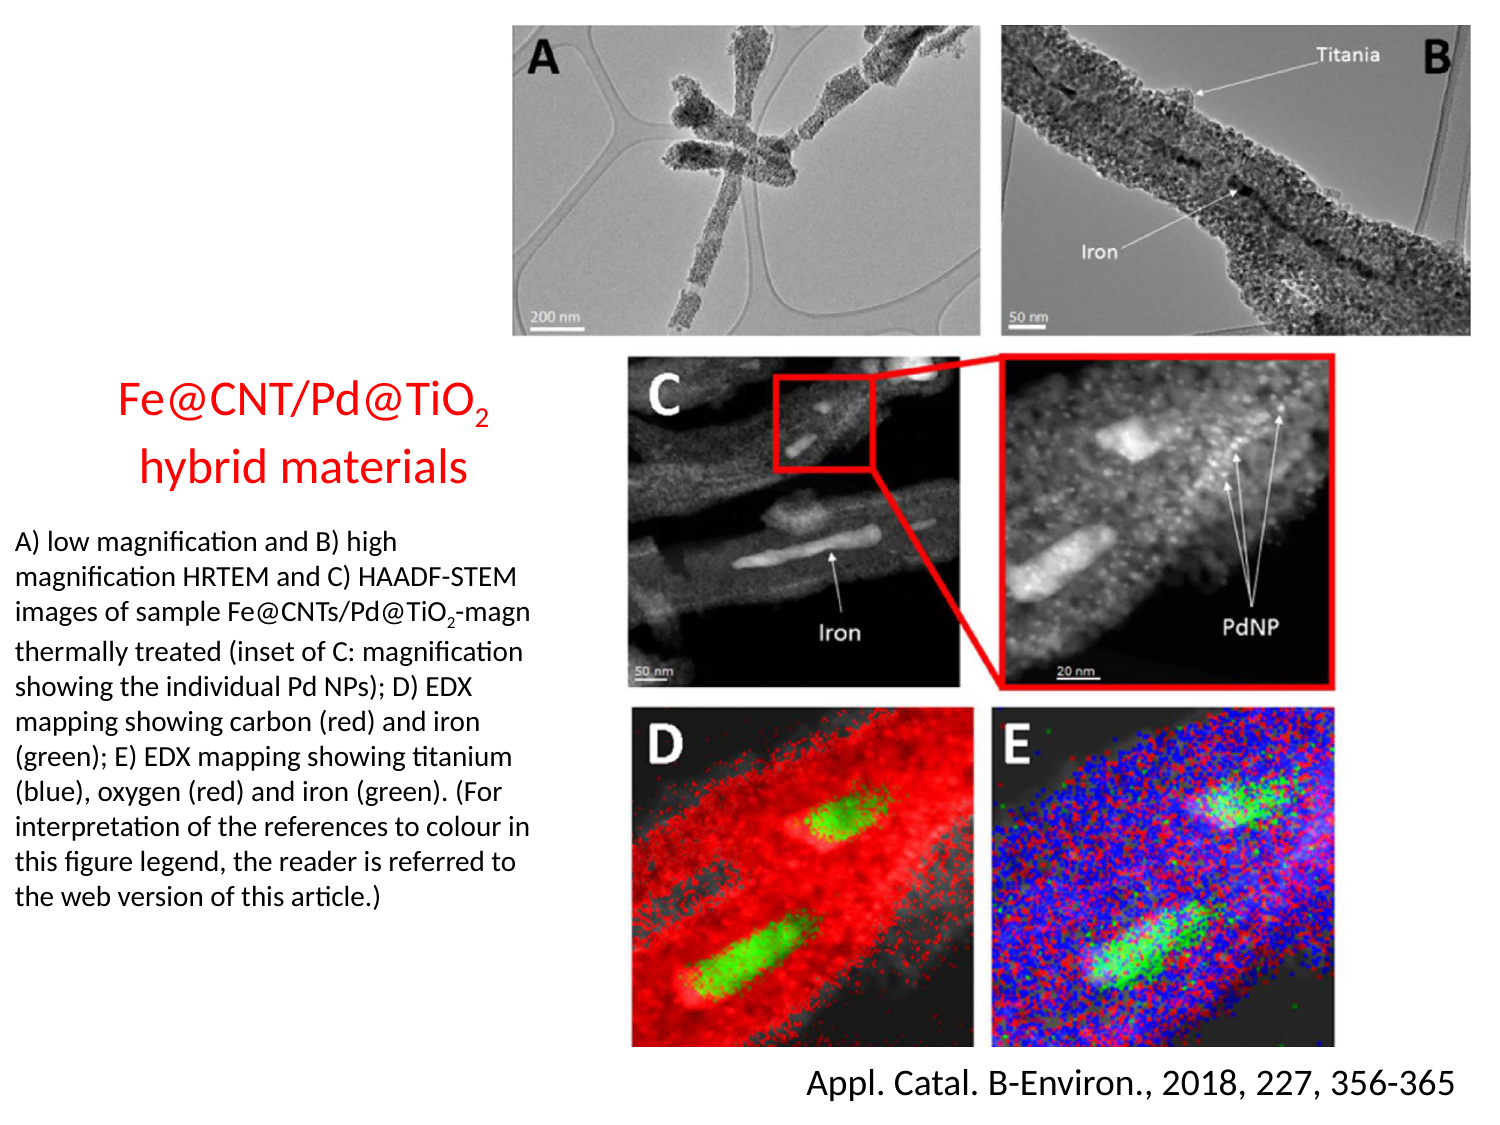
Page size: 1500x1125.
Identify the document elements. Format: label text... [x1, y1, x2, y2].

picture [511, 25, 1471, 1047]
text_box A) low magnification and B) high magnification HRTEM and C) HAADF-STEM images of sample Fe@CNTs/Pd@TiO2-magn thermally treated (inset of C: magnification showing the individual Pd NPs); D) EDX mapping showing carbon (red) and iron (green); E) EDX mapping showing titanium (blue), oxygen (red) and iron (green). (For interpretation of the references to colour in this figure legend, the reader is referred to the web version of this article.) [0, 515, 511, 920]
text_box Fe@CNT/Pd@TiO2 hybrid materials [103, 357, 505, 501]
text_box Appl. Catal. B-Environ., 2018, 227, 356-365 [646, 1050, 1471, 1110]
